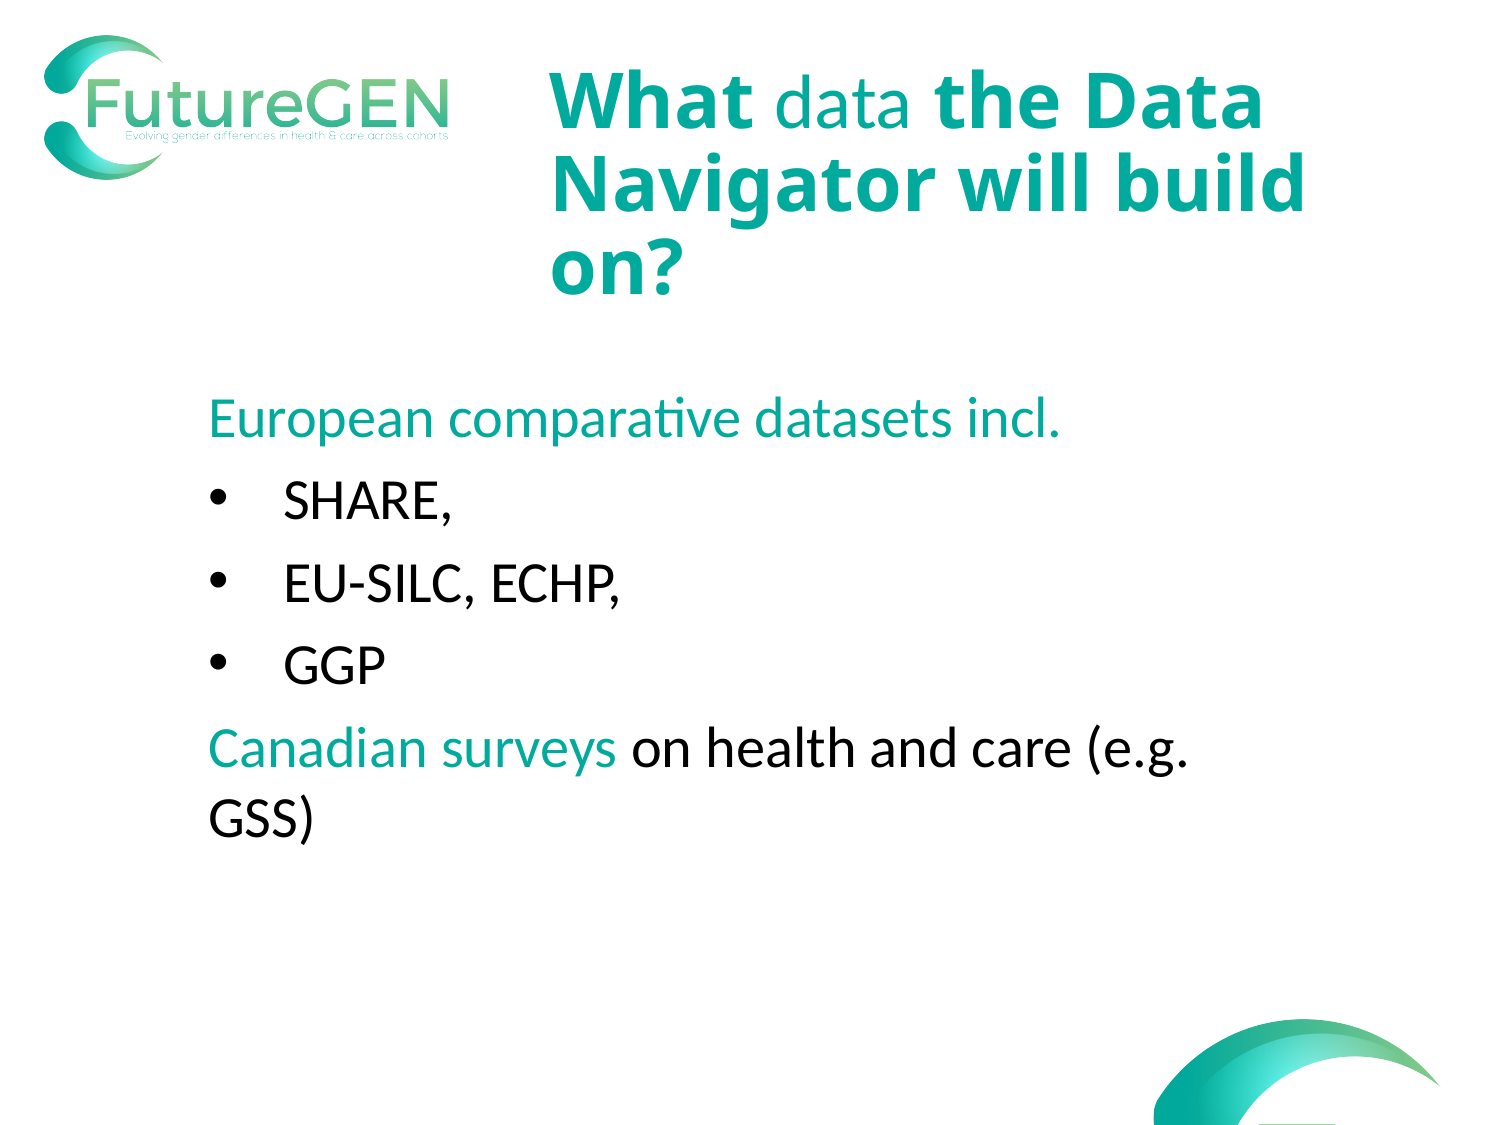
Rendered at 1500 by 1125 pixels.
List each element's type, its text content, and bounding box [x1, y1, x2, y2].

text_box What data the Data Navigator will build on? [534, 54, 1437, 321]
text_box European comparative datasets incl. SHARE, EU-SILC, ECHP, GGP Canadian surveys on health and care (e.g. GSS) [193, 371, 1309, 857]
picture [1153, 1019, 1472, 1125]
picture [44, 35, 448, 180]
